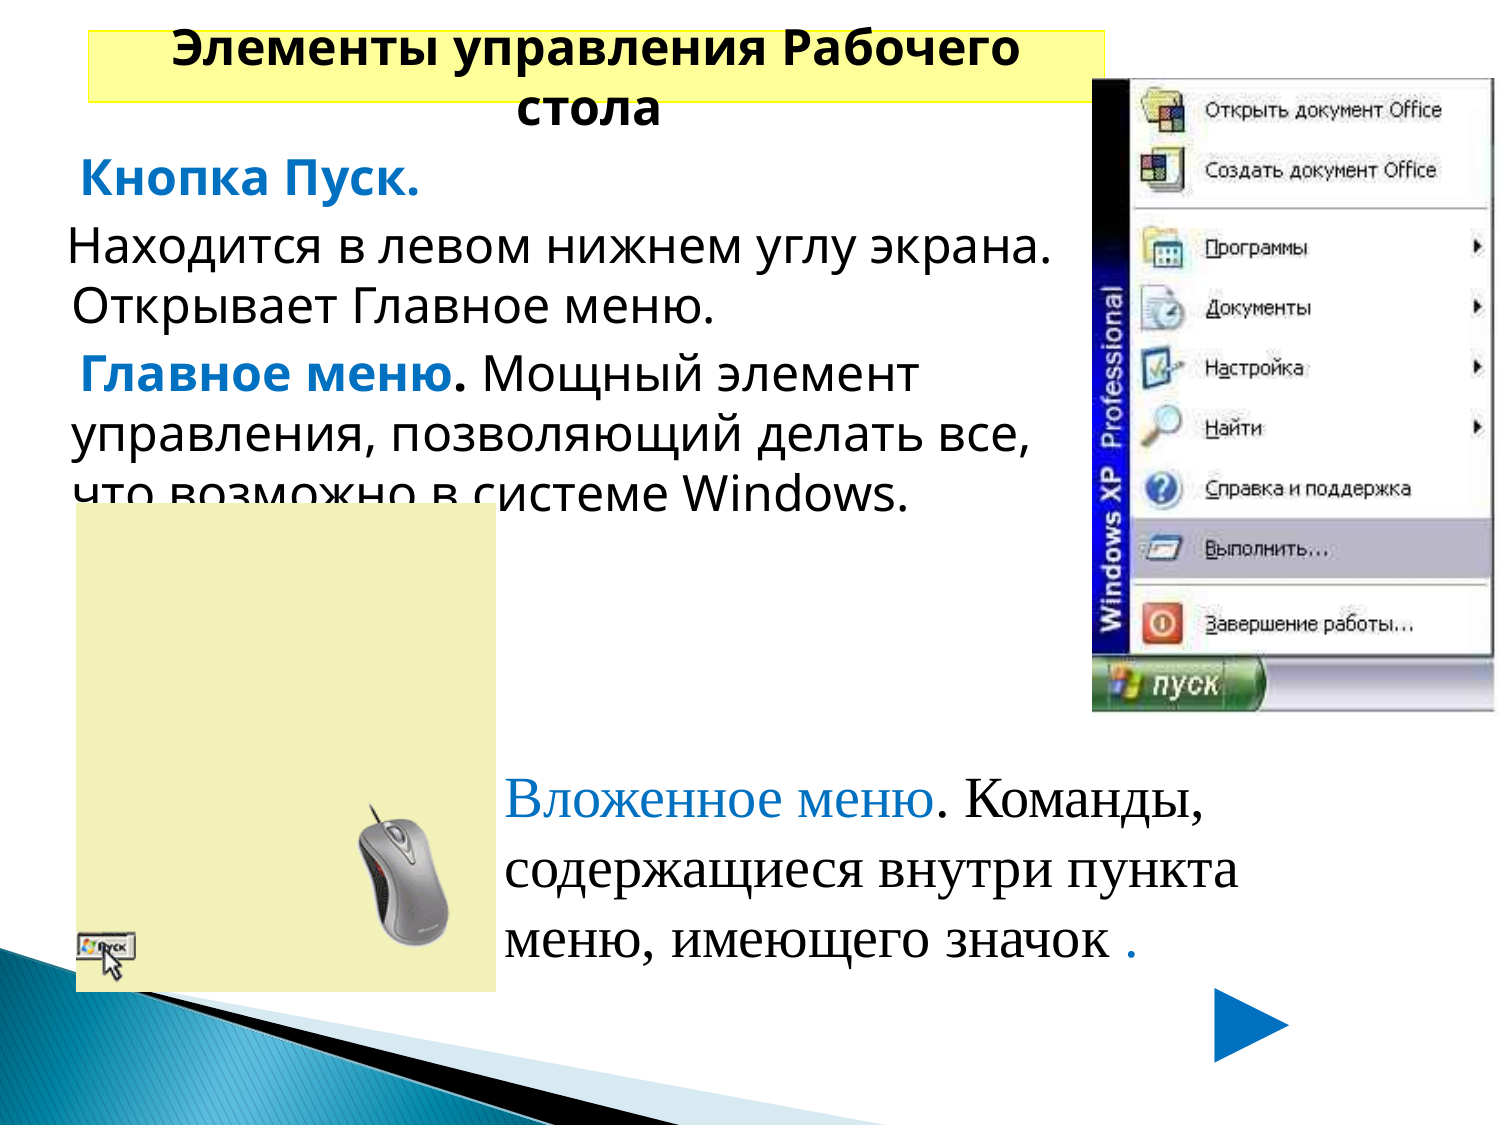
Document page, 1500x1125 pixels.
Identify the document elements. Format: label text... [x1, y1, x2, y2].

title Элементы управления Рабочего стола [88, 30, 1105, 103]
picture [0, 503, 559, 1125]
text_box Вложенное меню. Команды, содержащиеся внутри пункта меню, имеющего значок . [501, 751, 1388, 977]
list Кнопка Пуск. Находится в левом нижнем углу экрана. Открывает Главное меню. Главное меню. Мощный элемент управления, позволяющий делать все, что возможно в системе Windows. [0, 136, 1123, 927]
picture [1092, 77, 1500, 717]
text_box ► [1175, 928, 1312, 1094]
